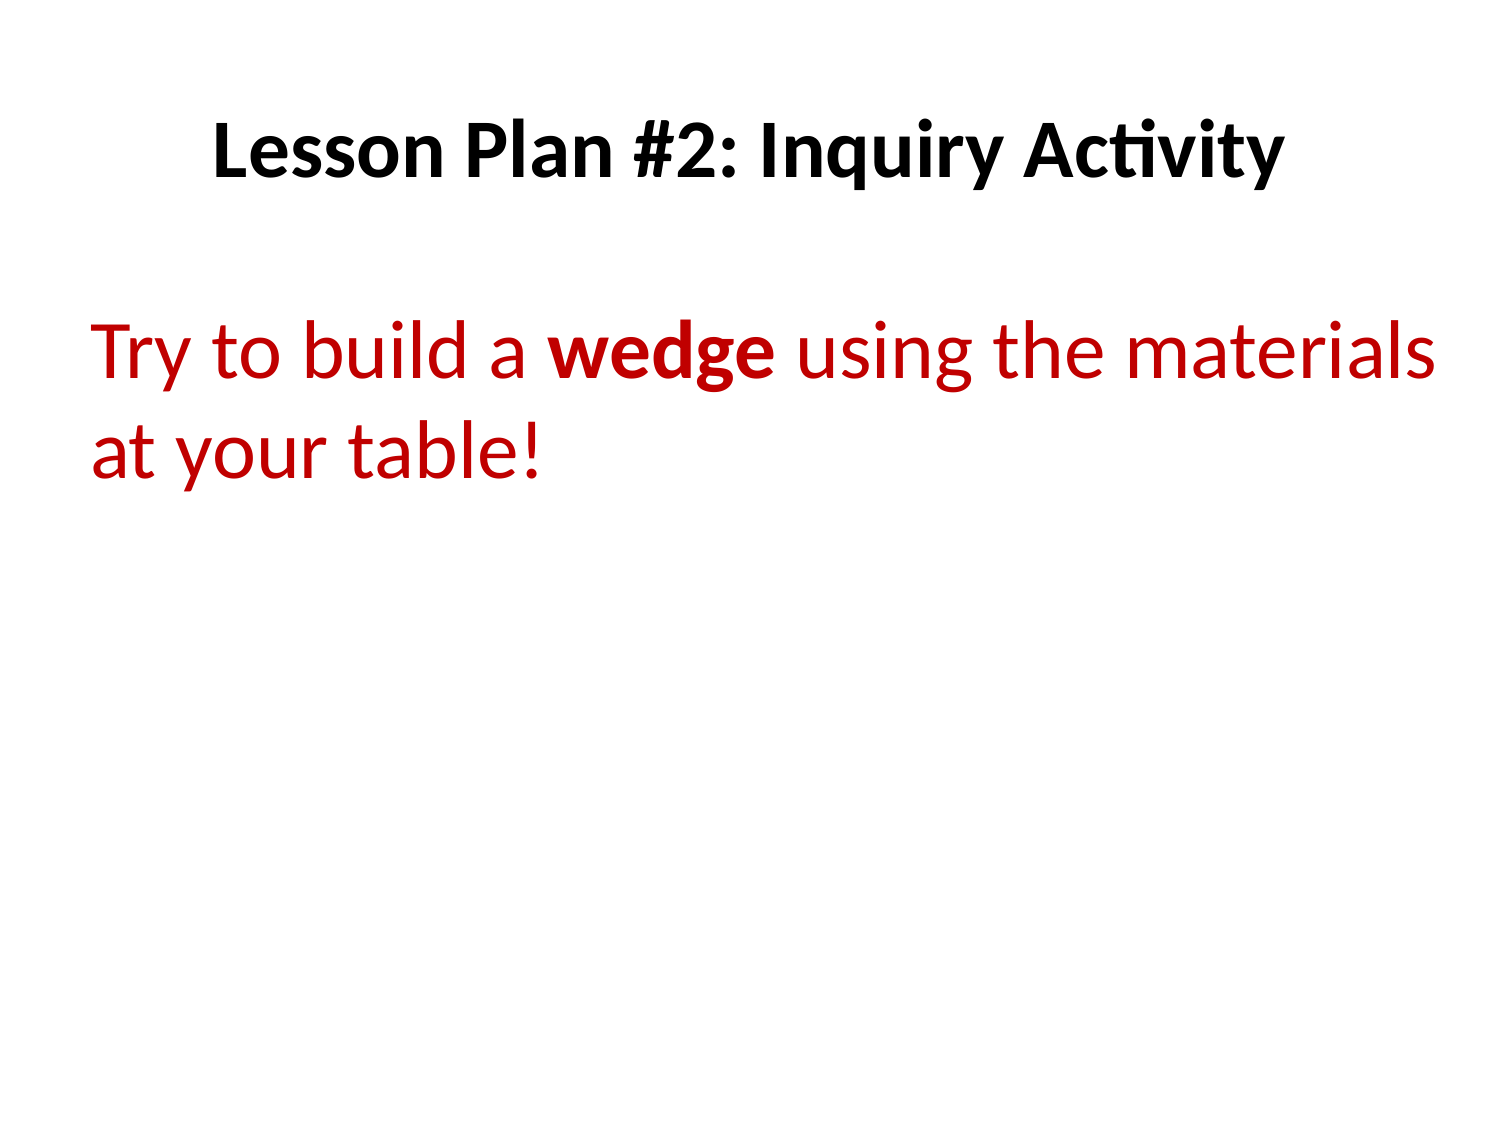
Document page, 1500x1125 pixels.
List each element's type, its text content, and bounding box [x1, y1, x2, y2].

list Try to build a wedge using the materials at your table! [75, 287, 1500, 1125]
title Lesson Plan #2: Inquiry Activity [75, 50, 1425, 238]
